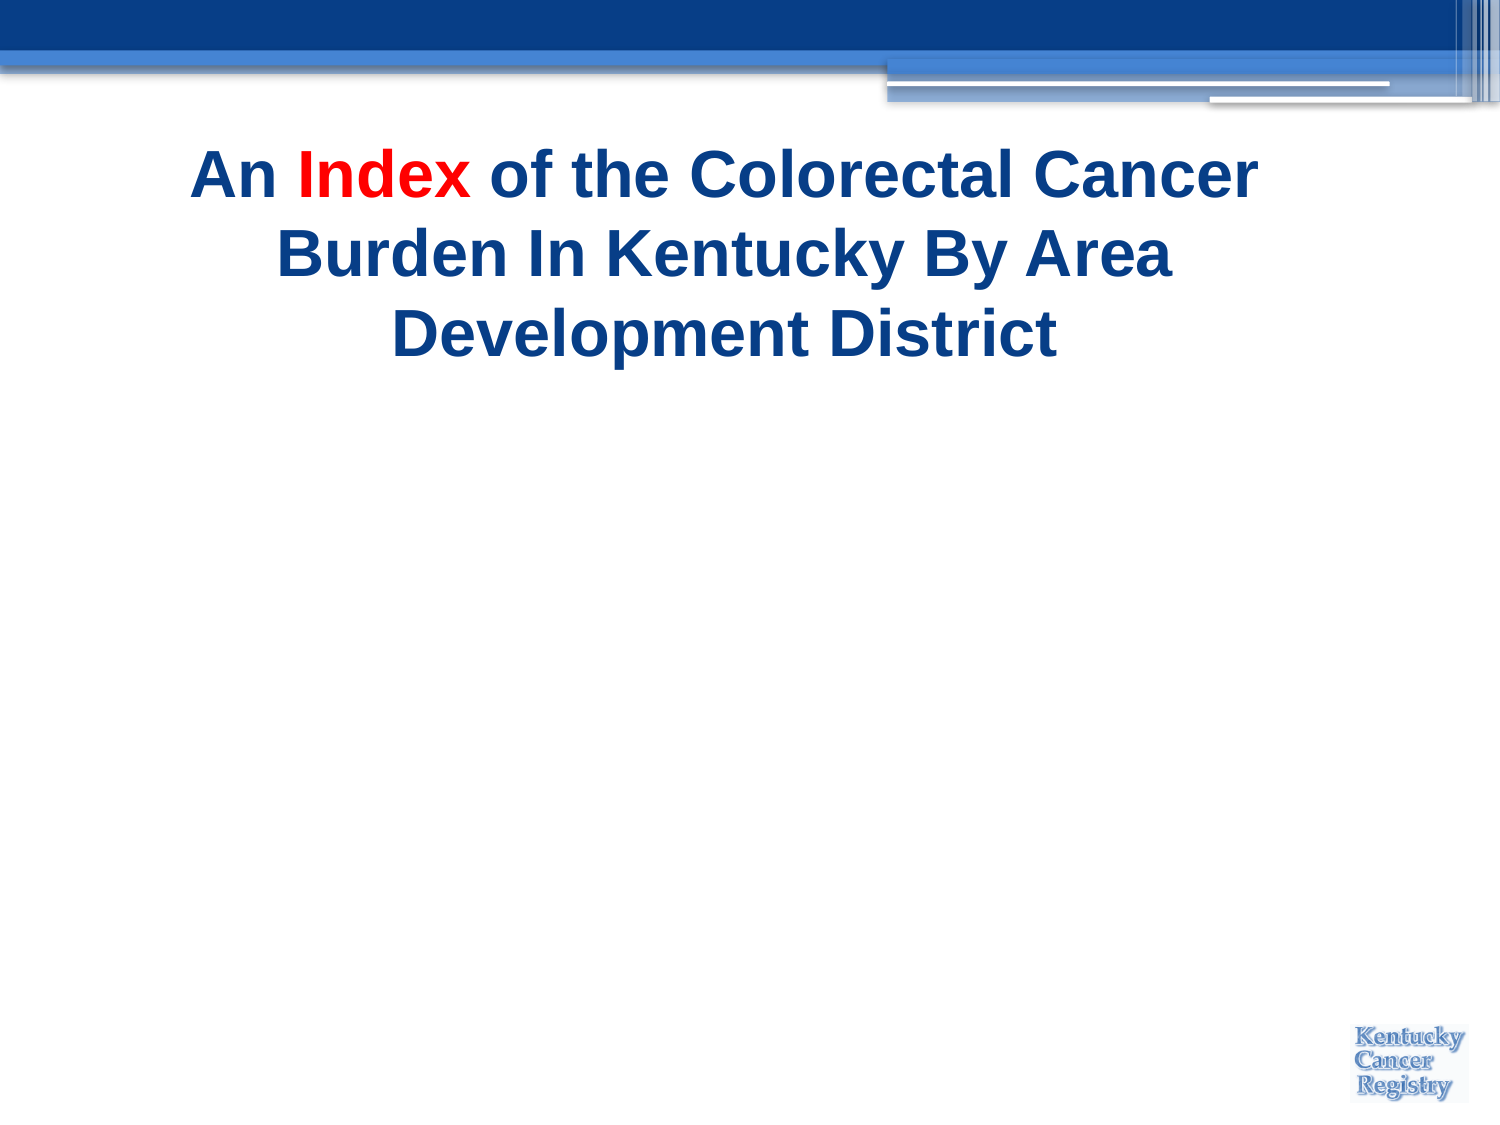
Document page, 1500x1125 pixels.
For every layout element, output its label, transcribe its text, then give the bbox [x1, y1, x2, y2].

title An Index of the Colorectal Cancer Burden In Kentucky By Area Development District [50, 162, 1400, 338]
picture [1349, 1023, 1469, 1103]
